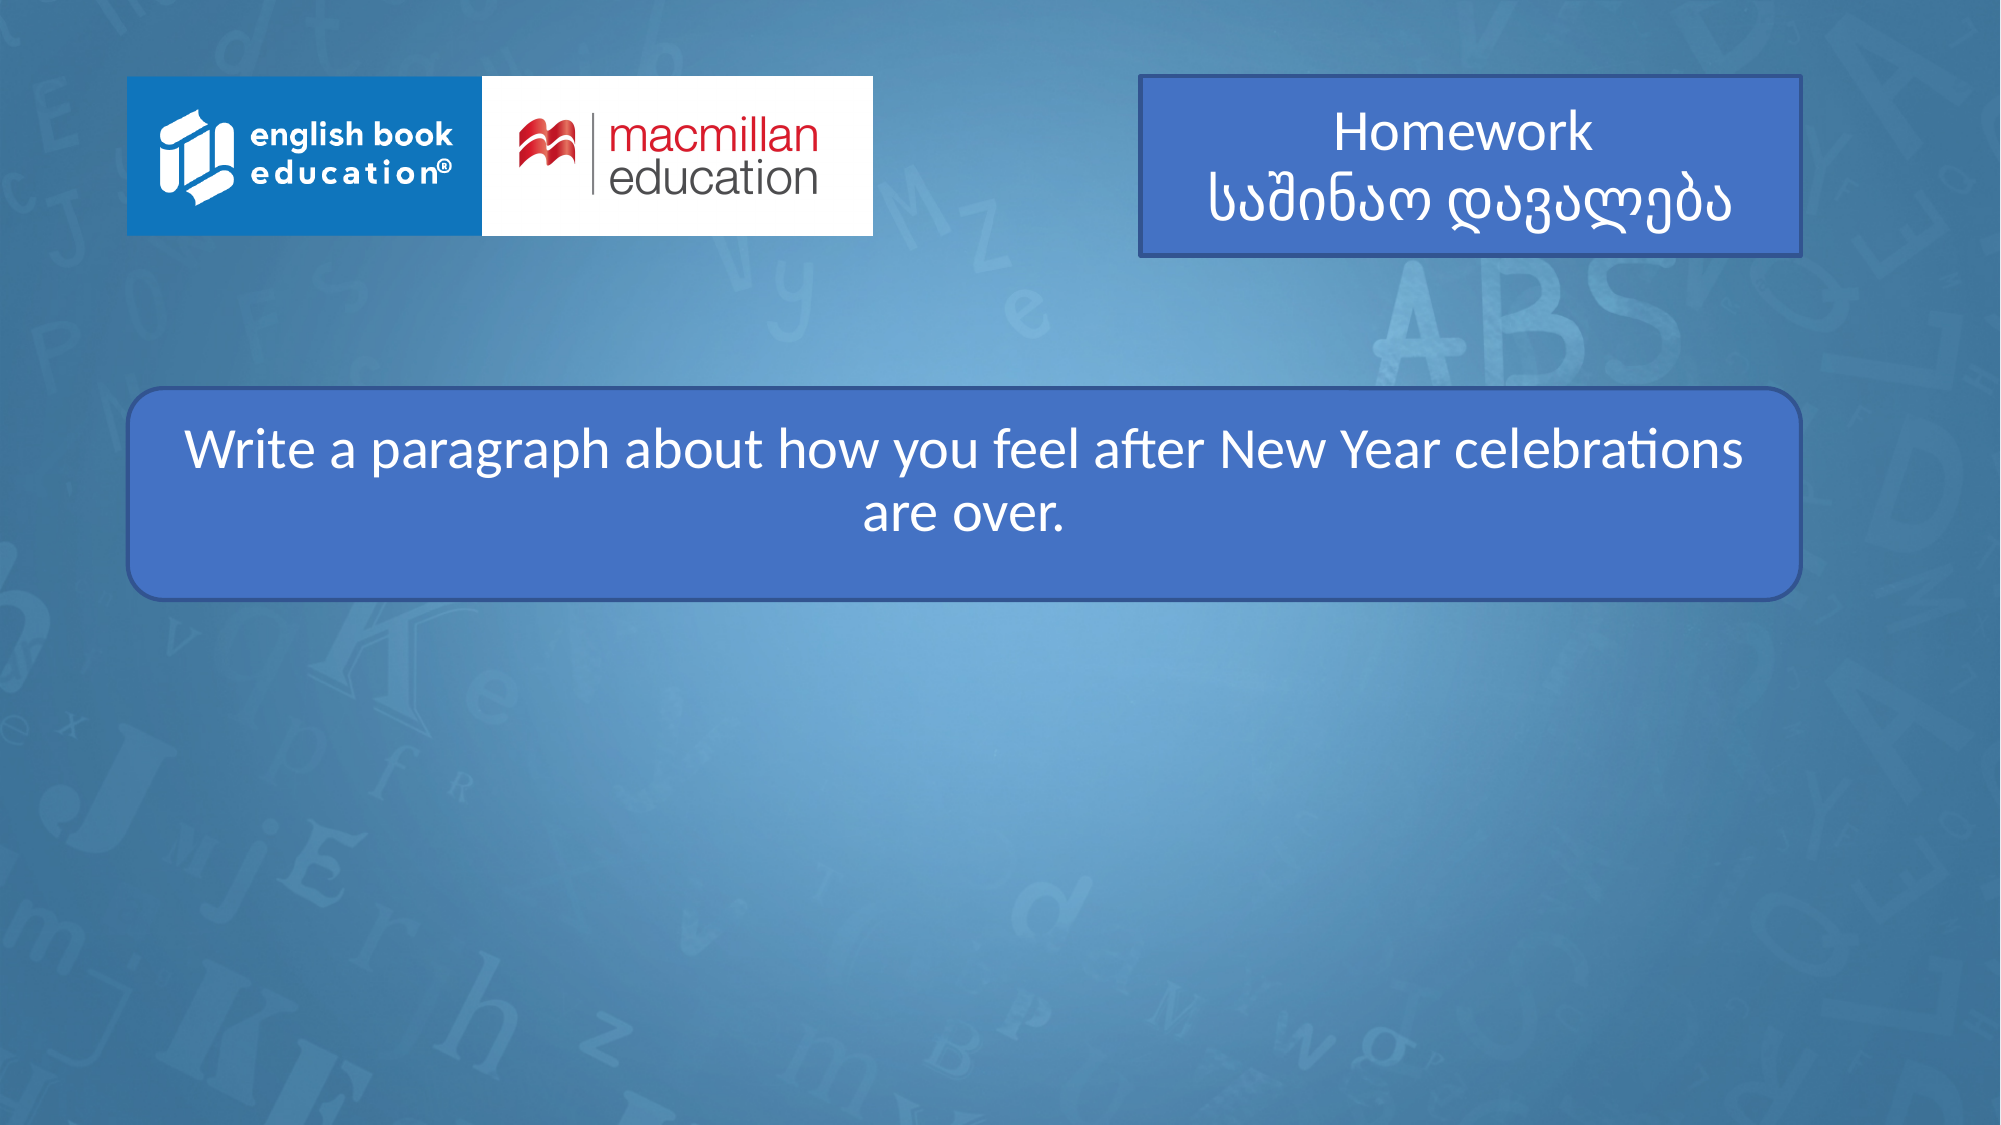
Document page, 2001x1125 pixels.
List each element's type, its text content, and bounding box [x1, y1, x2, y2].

picture [0, 0, 2001, 1125]
text_box [127, 386, 1803, 577]
text_box Write a paragraph about how you feel after New Year celebrations are over. [109, 411, 1801, 645]
text_box Homework საშინაო დავალება [1140, 84, 1801, 240]
text_box [1138, 74, 1803, 258]
